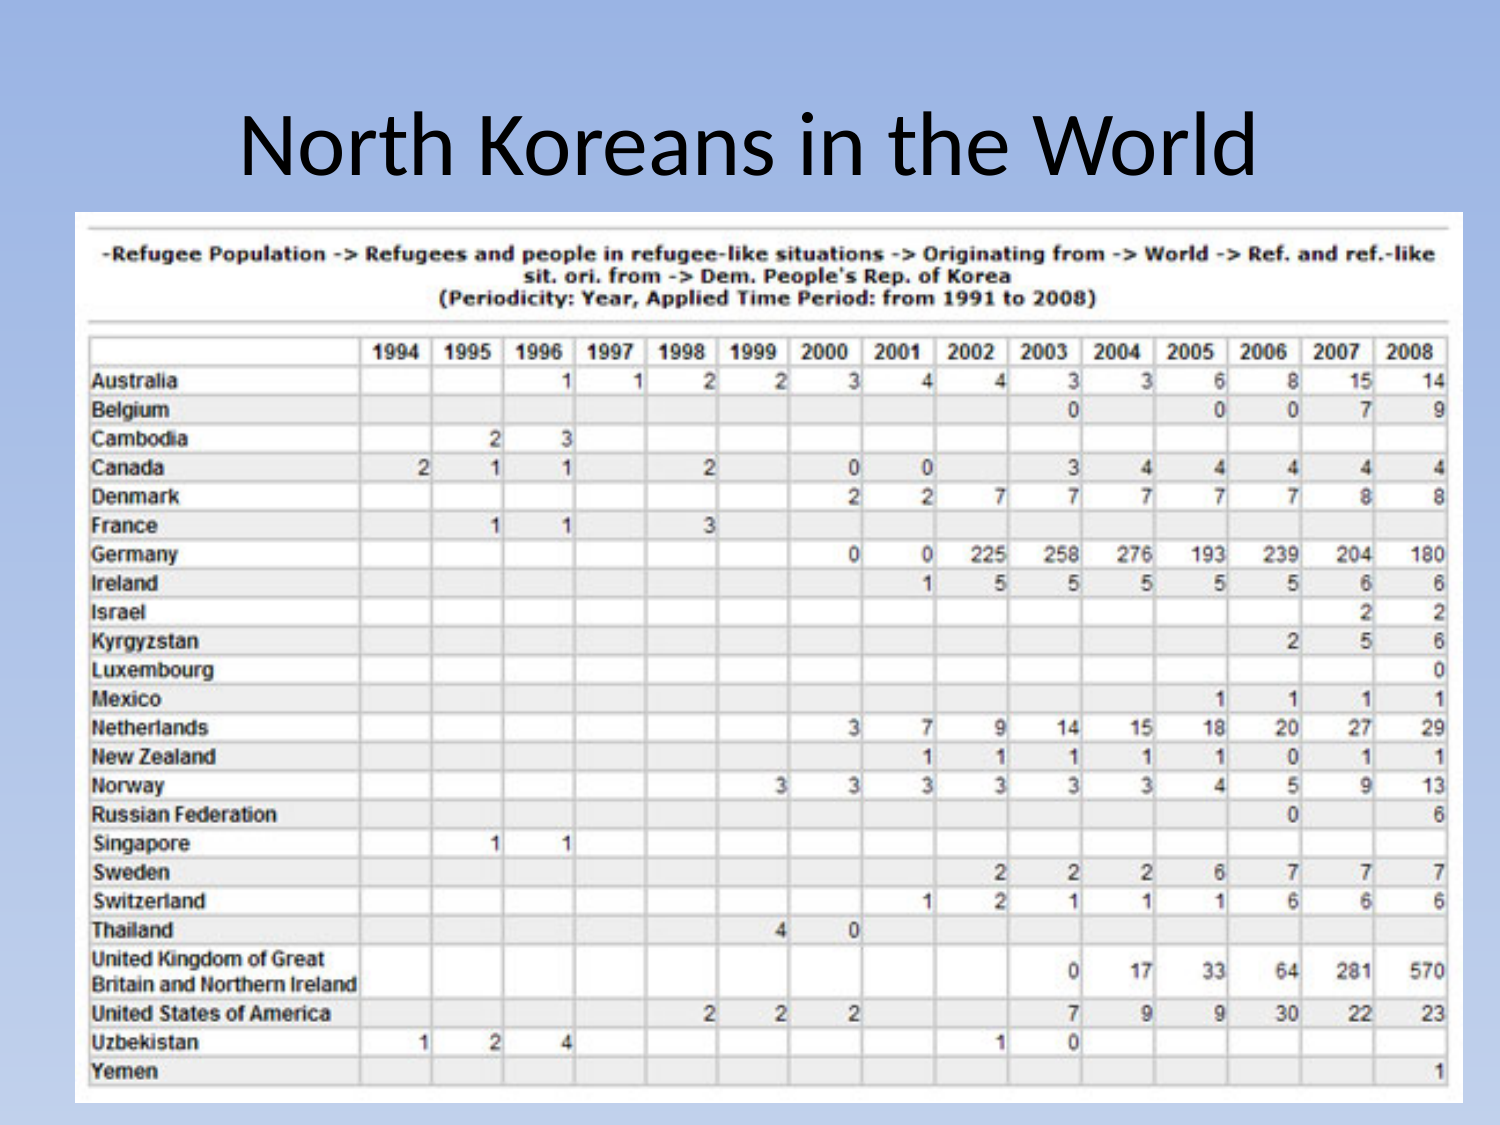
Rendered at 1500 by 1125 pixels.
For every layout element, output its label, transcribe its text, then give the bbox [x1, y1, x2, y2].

picture [74, 212, 1463, 1103]
title North Koreans in the World [75, 45, 1425, 210]
